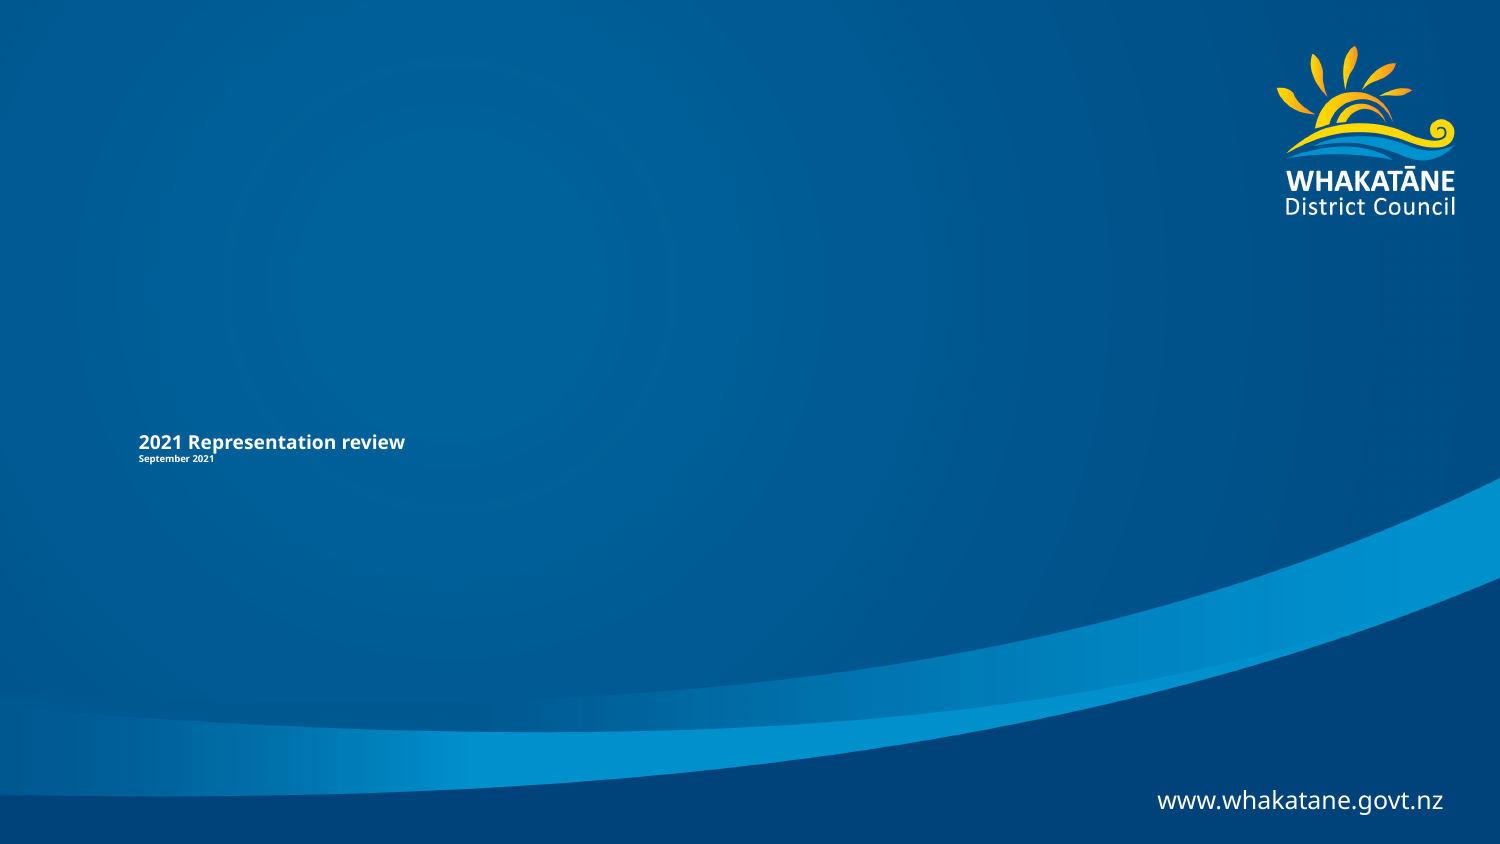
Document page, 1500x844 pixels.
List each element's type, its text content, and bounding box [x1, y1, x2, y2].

title 2021 Representation review September 2021 [123, 280, 1211, 472]
picture [0, 0, 1500, 844]
